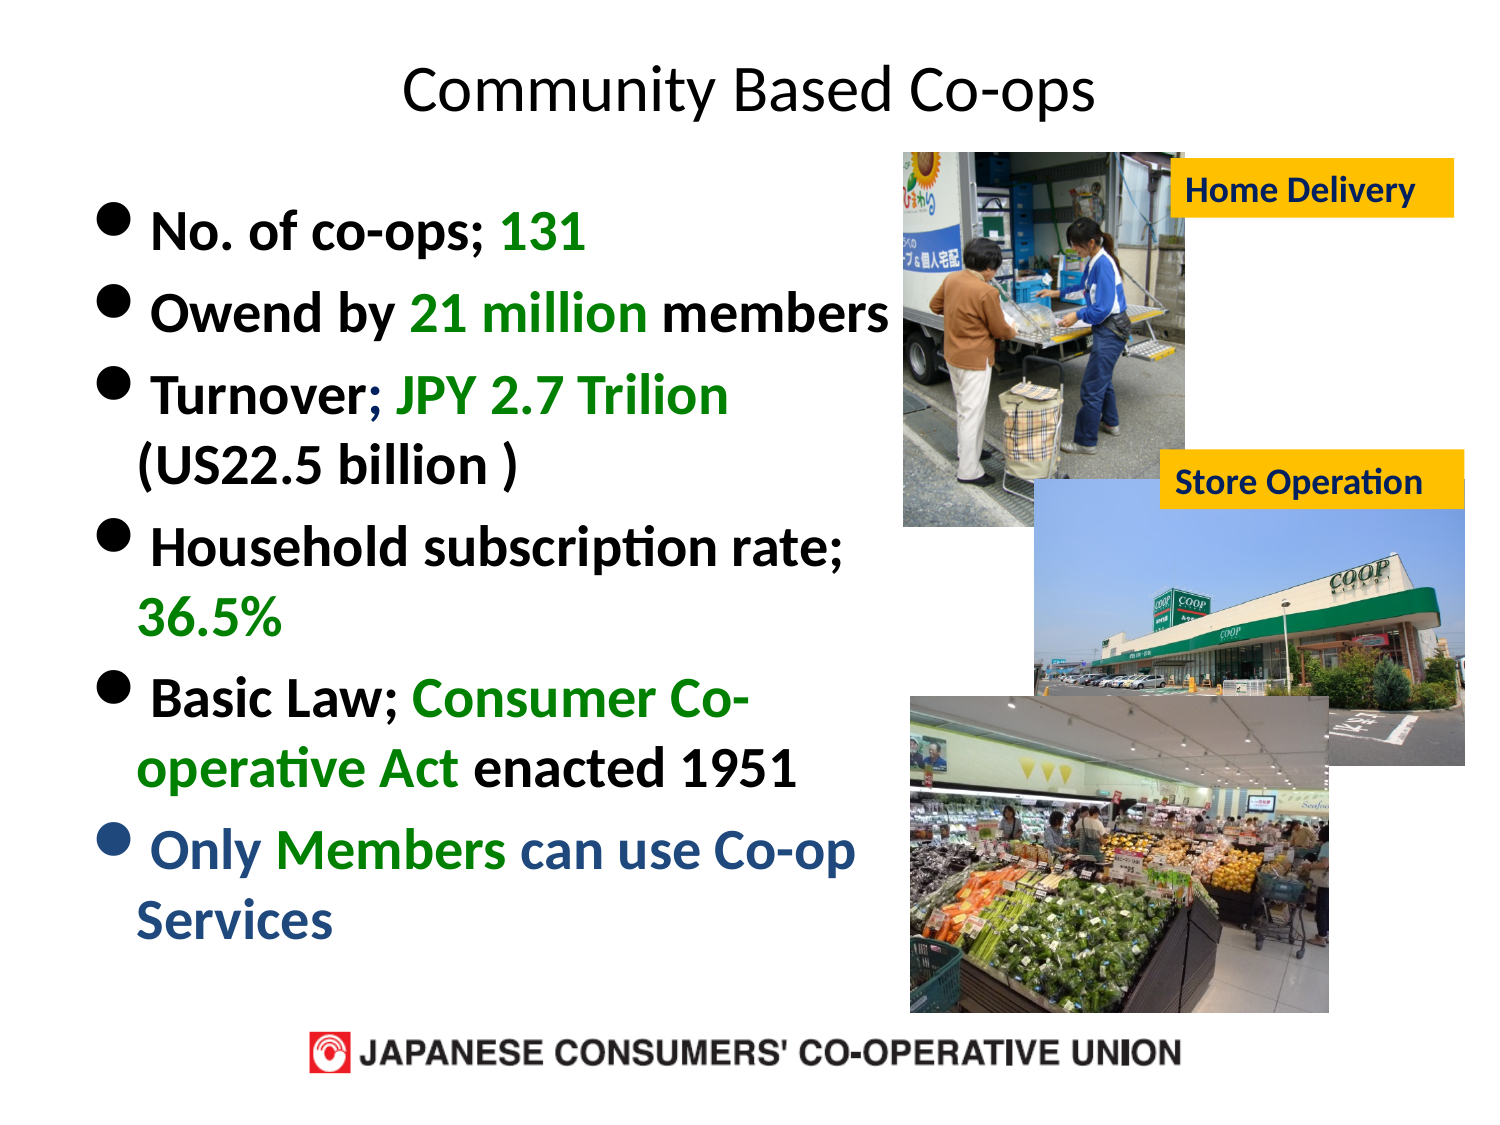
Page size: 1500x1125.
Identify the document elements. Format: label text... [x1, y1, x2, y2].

picture [903, 152, 1465, 1013]
text_box Store Operation [1189, 449, 1465, 479]
text_box Home Delivery [1189, 158, 1455, 218]
picture [301, 1017, 1195, 1077]
list No. of co-ops; 131 Owend by 21 million members Turnover; JPY 2.7 Trilion (US22.5 billion ) Household subscription rate; 36.5% Basic Law; Consumer Co-operative Act enacted 1951 Only Members can use Co-op Services [76, 184, 916, 1016]
text_box Community Based Co-ops [50, 37, 1465, 133]
